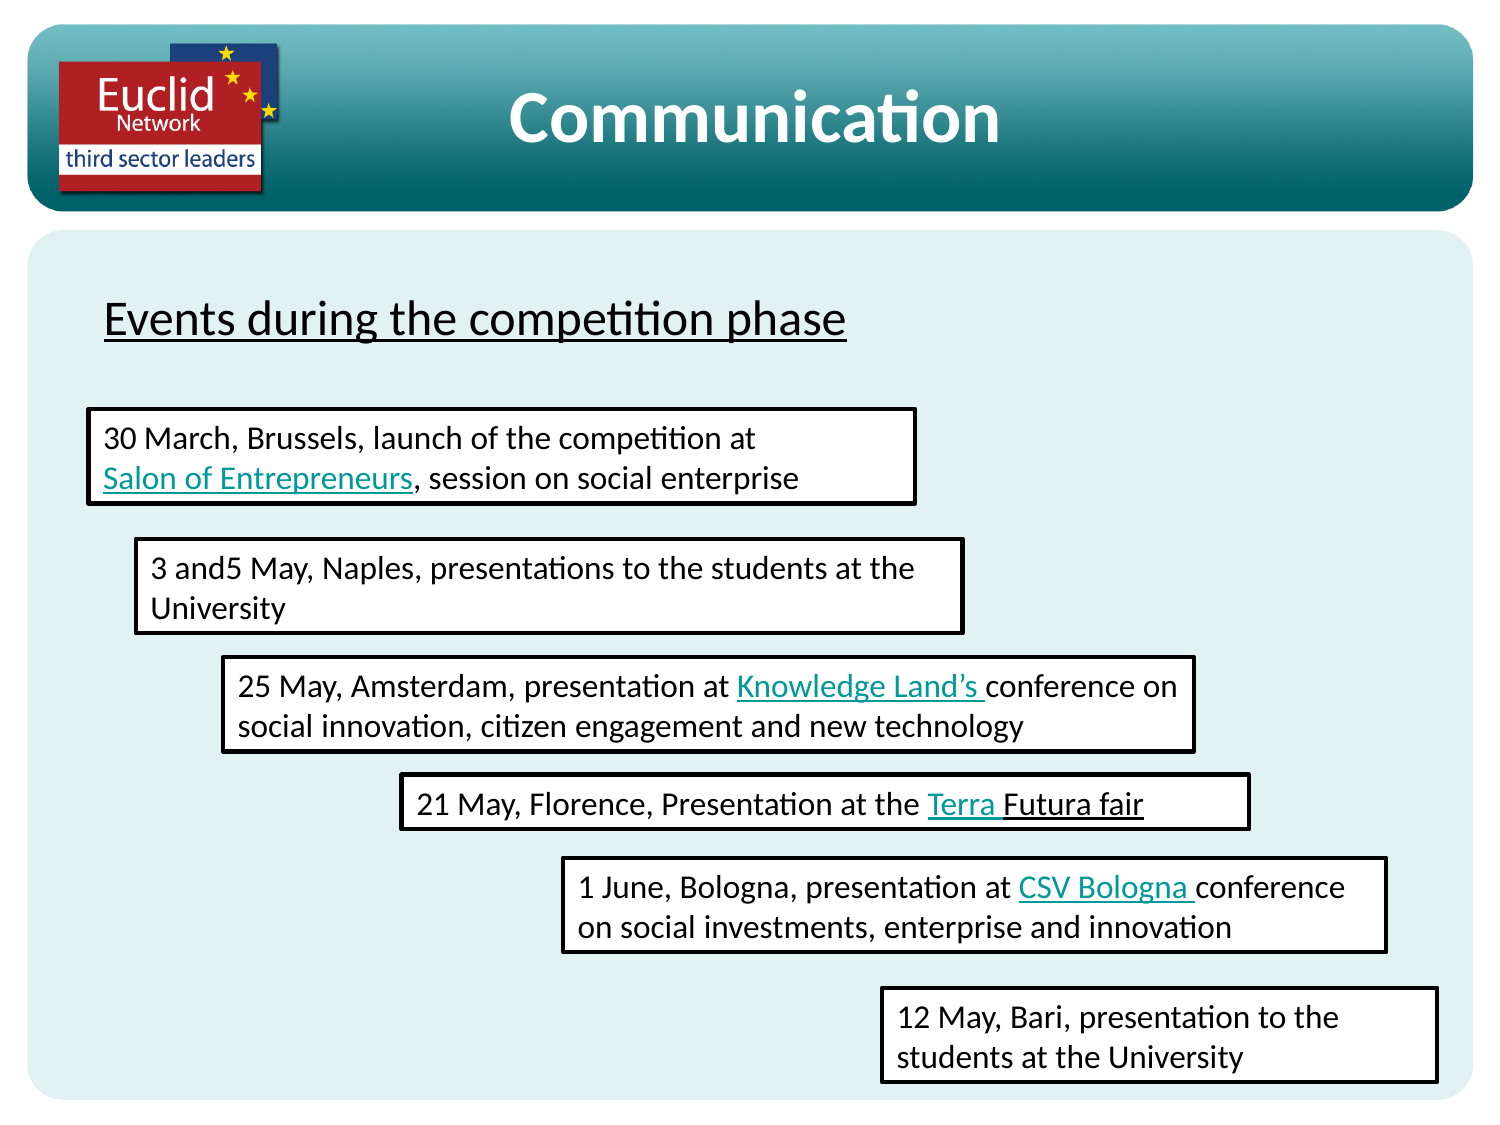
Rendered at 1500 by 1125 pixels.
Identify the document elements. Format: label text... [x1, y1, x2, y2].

text_box 3 and5 May, Naples, presentations to the students at the University [134, 537, 965, 635]
text_box 1 June, Bologna, presentation at CSV Bologna conference on social investments, enterprise and innovation [561, 856, 1388, 954]
list Events during the competition phase [88, 277, 1394, 953]
text_box 21 May, Florence, Presentation at the Terra Futura fair [399, 772, 1251, 831]
text_box 30 March, Brussels, launch of the competition at Salon of Entrepreneurs, session on social enterprise [86, 407, 917, 506]
text_box Communication [29, 19, 1483, 207]
picture [0, 0, 1500, 1125]
text_box 25 May, Amsterdam, presentation at Knowledge Land’s conference on social innovation, citizen engagement and new technology [221, 655, 1196, 754]
text_box 12 May, Bari, presentation to the students at the University [880, 986, 1439, 1084]
